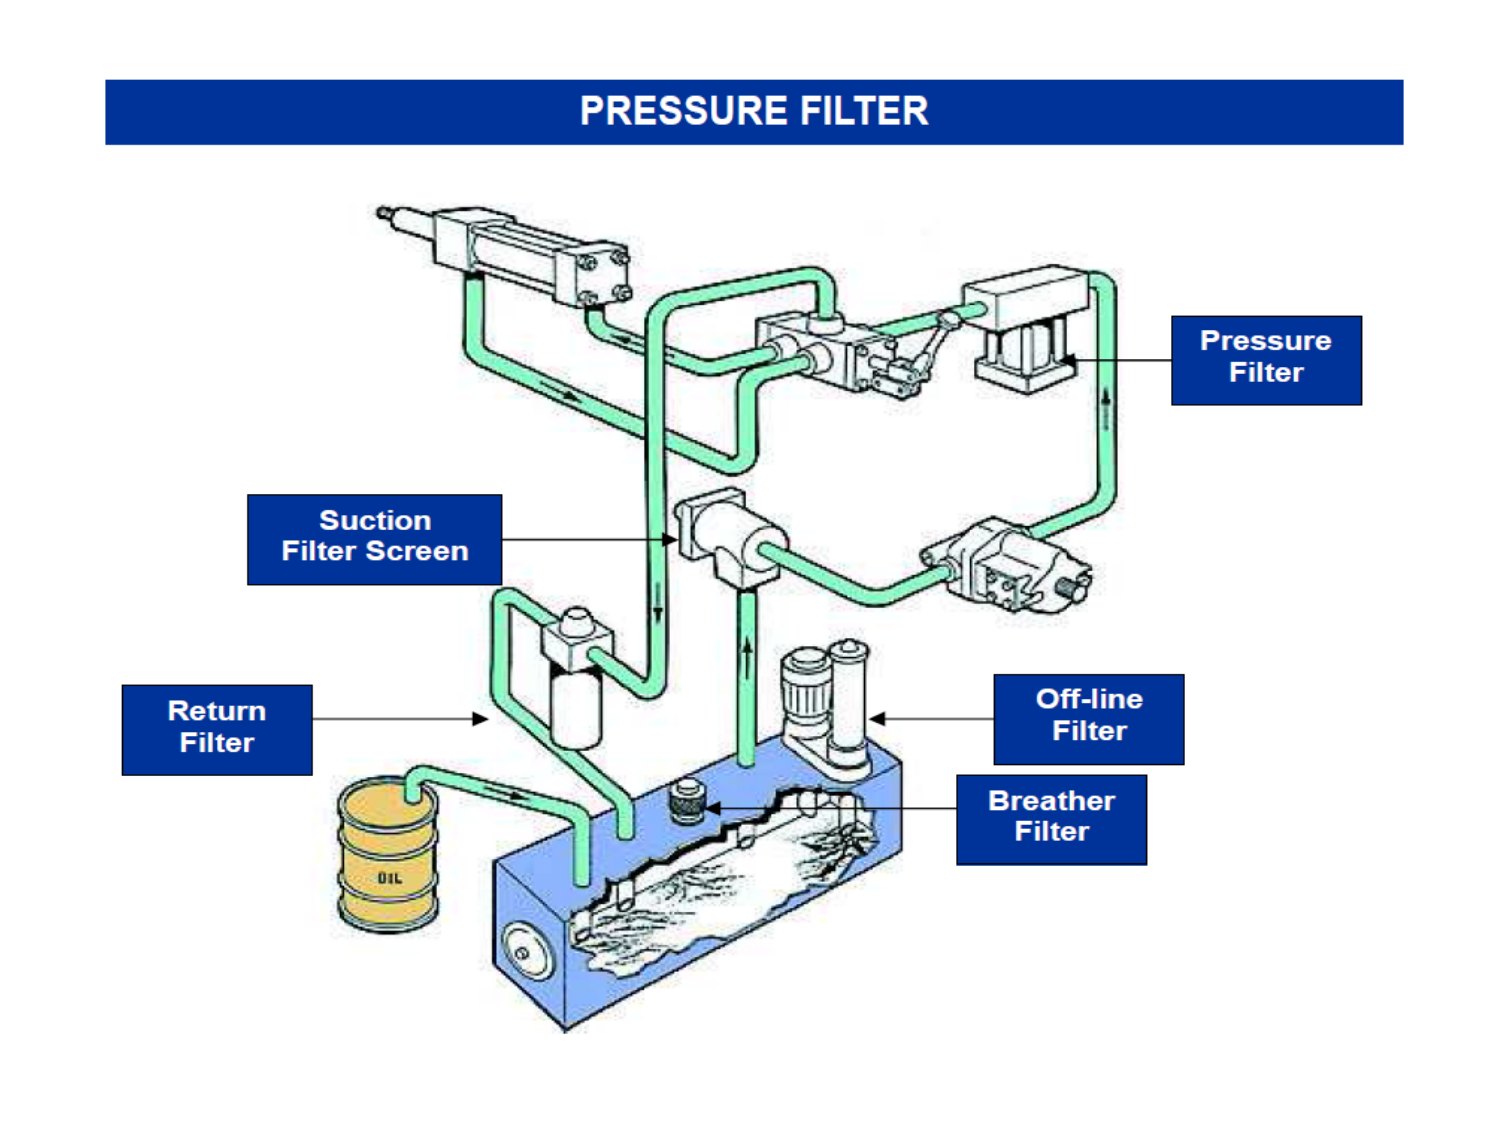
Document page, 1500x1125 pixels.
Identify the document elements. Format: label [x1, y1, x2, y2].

picture [87, 174, 1390, 1063]
picture [46, 58, 1454, 153]
